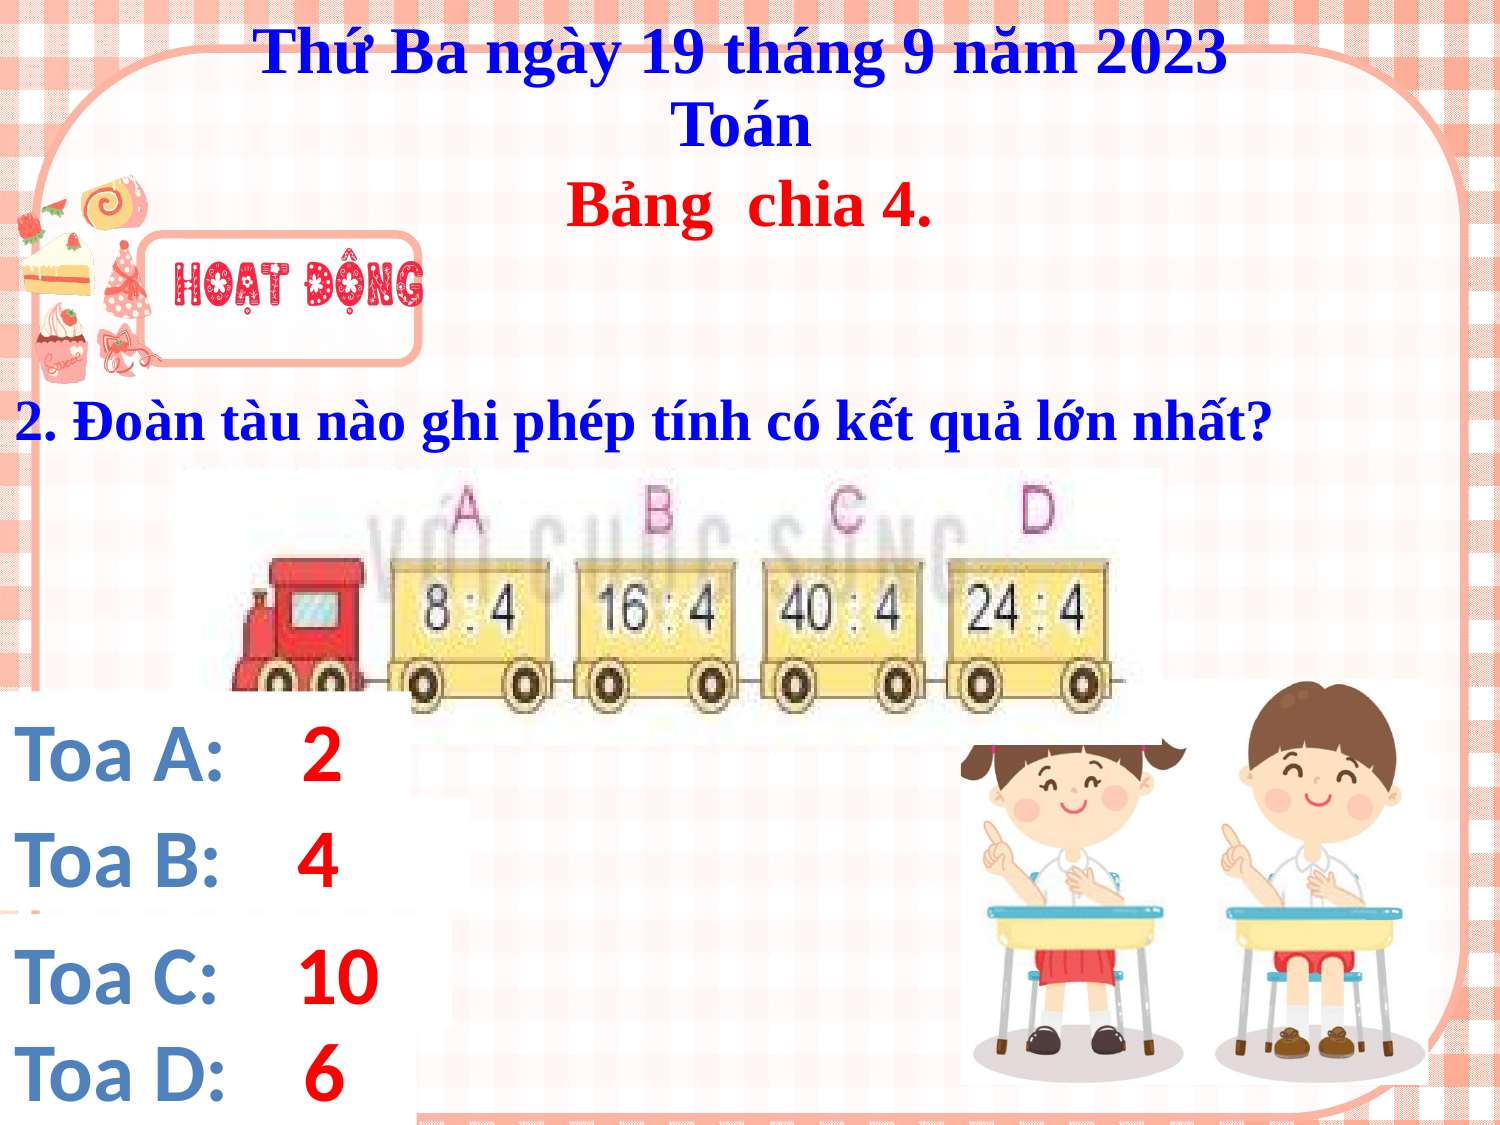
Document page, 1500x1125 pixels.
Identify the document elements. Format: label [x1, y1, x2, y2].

picture [175, 468, 1429, 1085]
picture [9, 171, 458, 383]
text_box [0, 0, 1500, 1125]
